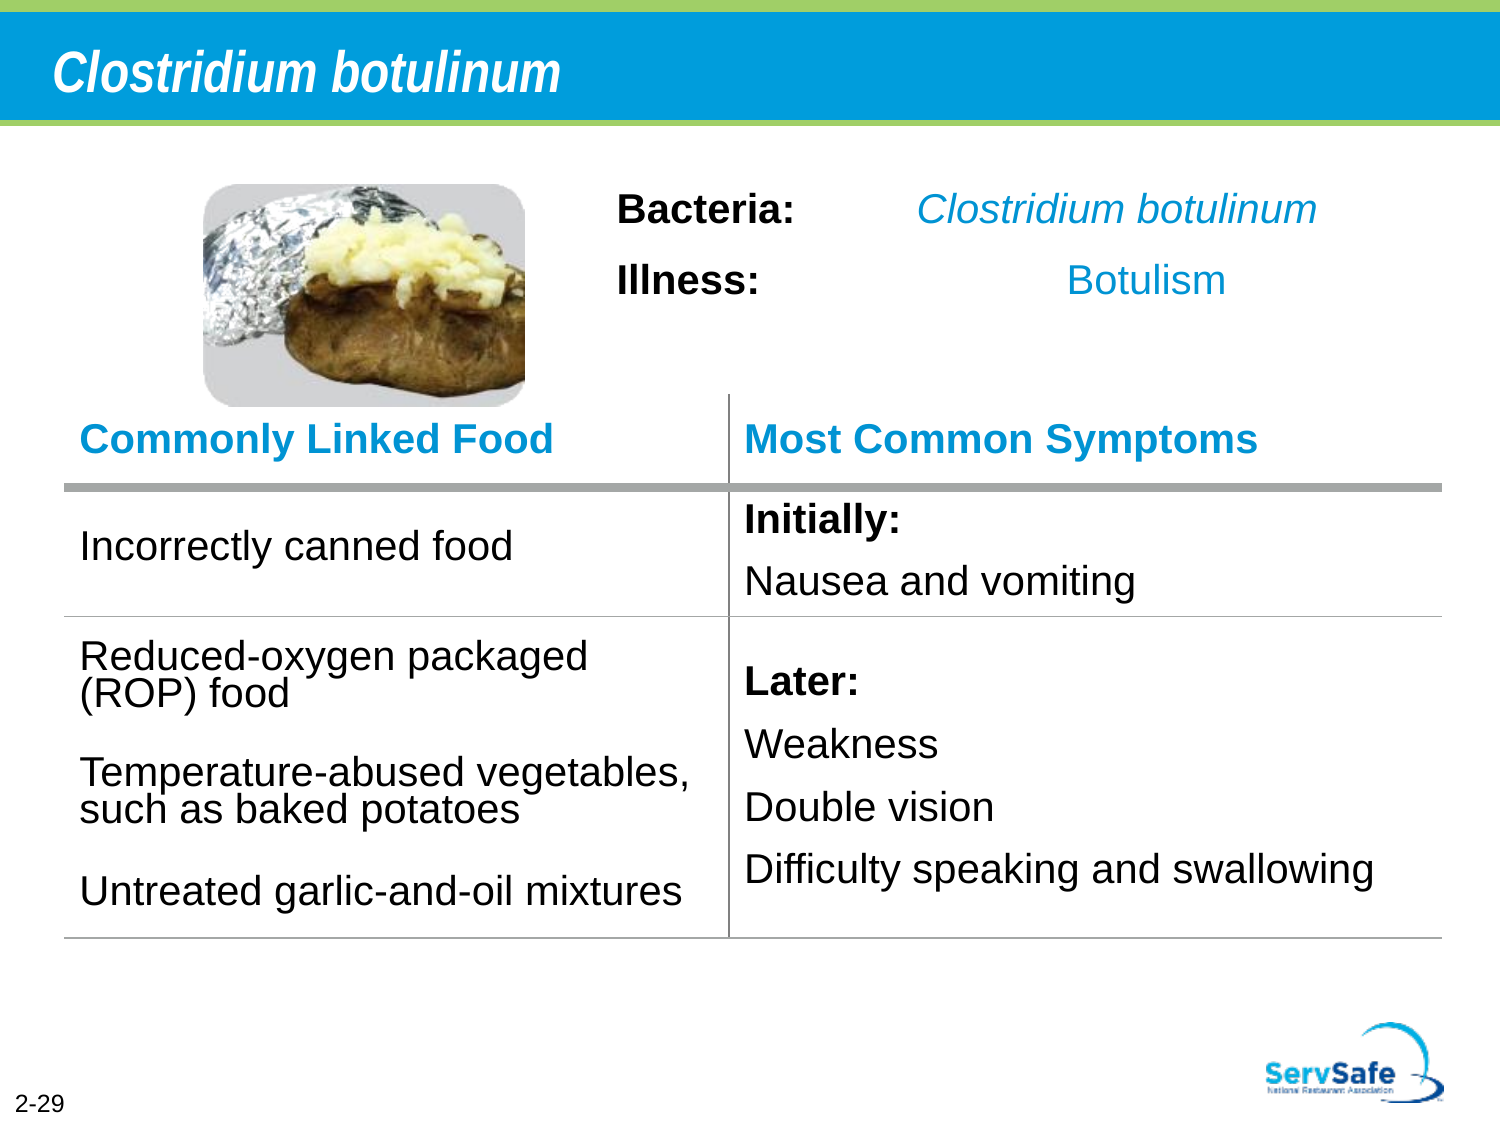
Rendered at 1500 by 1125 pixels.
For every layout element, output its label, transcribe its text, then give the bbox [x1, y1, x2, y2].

table_cell Later: Weakness Double vision Difficulty speaking and swallowing [730, 617, 1442, 937]
table_cell Reduced-oxygen packaged (ROP) food Temperature-abused vegetables, such as baked potatoes Untreated garlic-and-oil mixtures [64, 617, 728, 937]
text_box Bacteria: Clostridium botulinum Illness: Botulism [601, 174, 1435, 311]
table_cell Initially: Nausea and vomiting [730, 492, 1442, 616]
table_cell Incorrectly canned food [64, 492, 728, 616]
table_header Commonly Linked Food [64, 394, 728, 483]
title Clostridium botulinum [37, 26, 1401, 112]
picture [1265, 1022, 1444, 1103]
picture [203, 184, 526, 407]
text_box 2-29 [0, 1080, 94, 1125]
table_header Most Common Symptoms [730, 394, 1442, 483]
